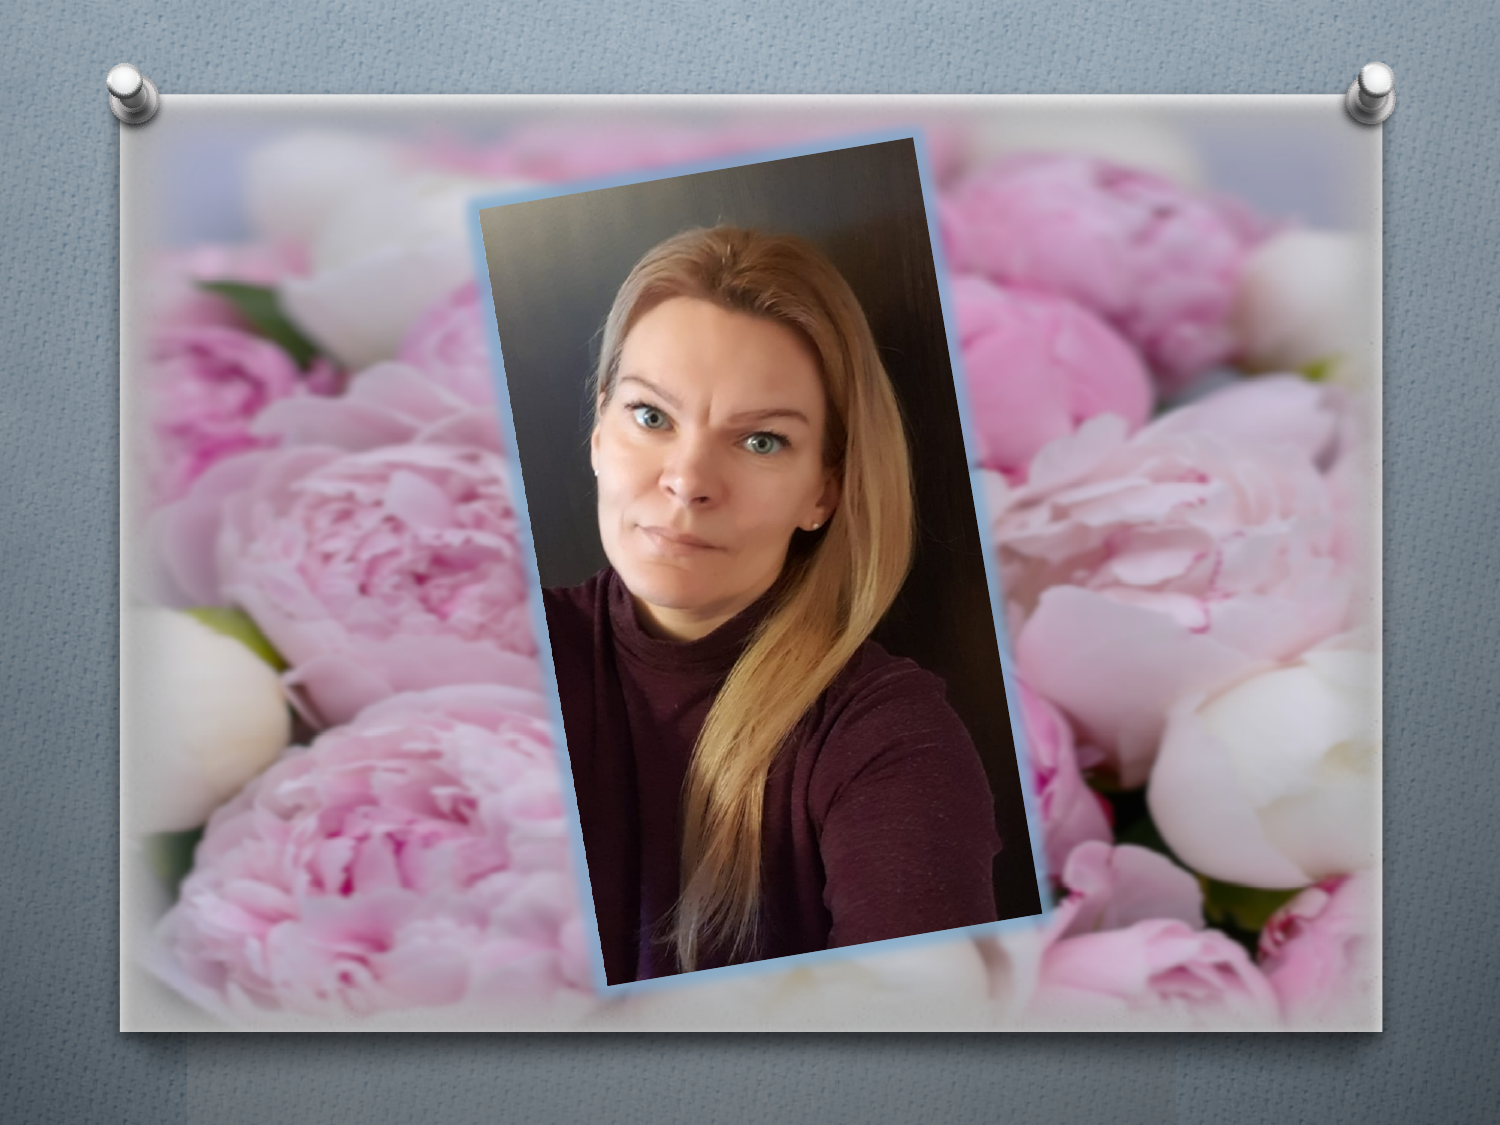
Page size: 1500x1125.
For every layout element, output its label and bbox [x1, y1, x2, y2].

picture [75, 29, 1439, 1047]
list [530, 168, 981, 957]
